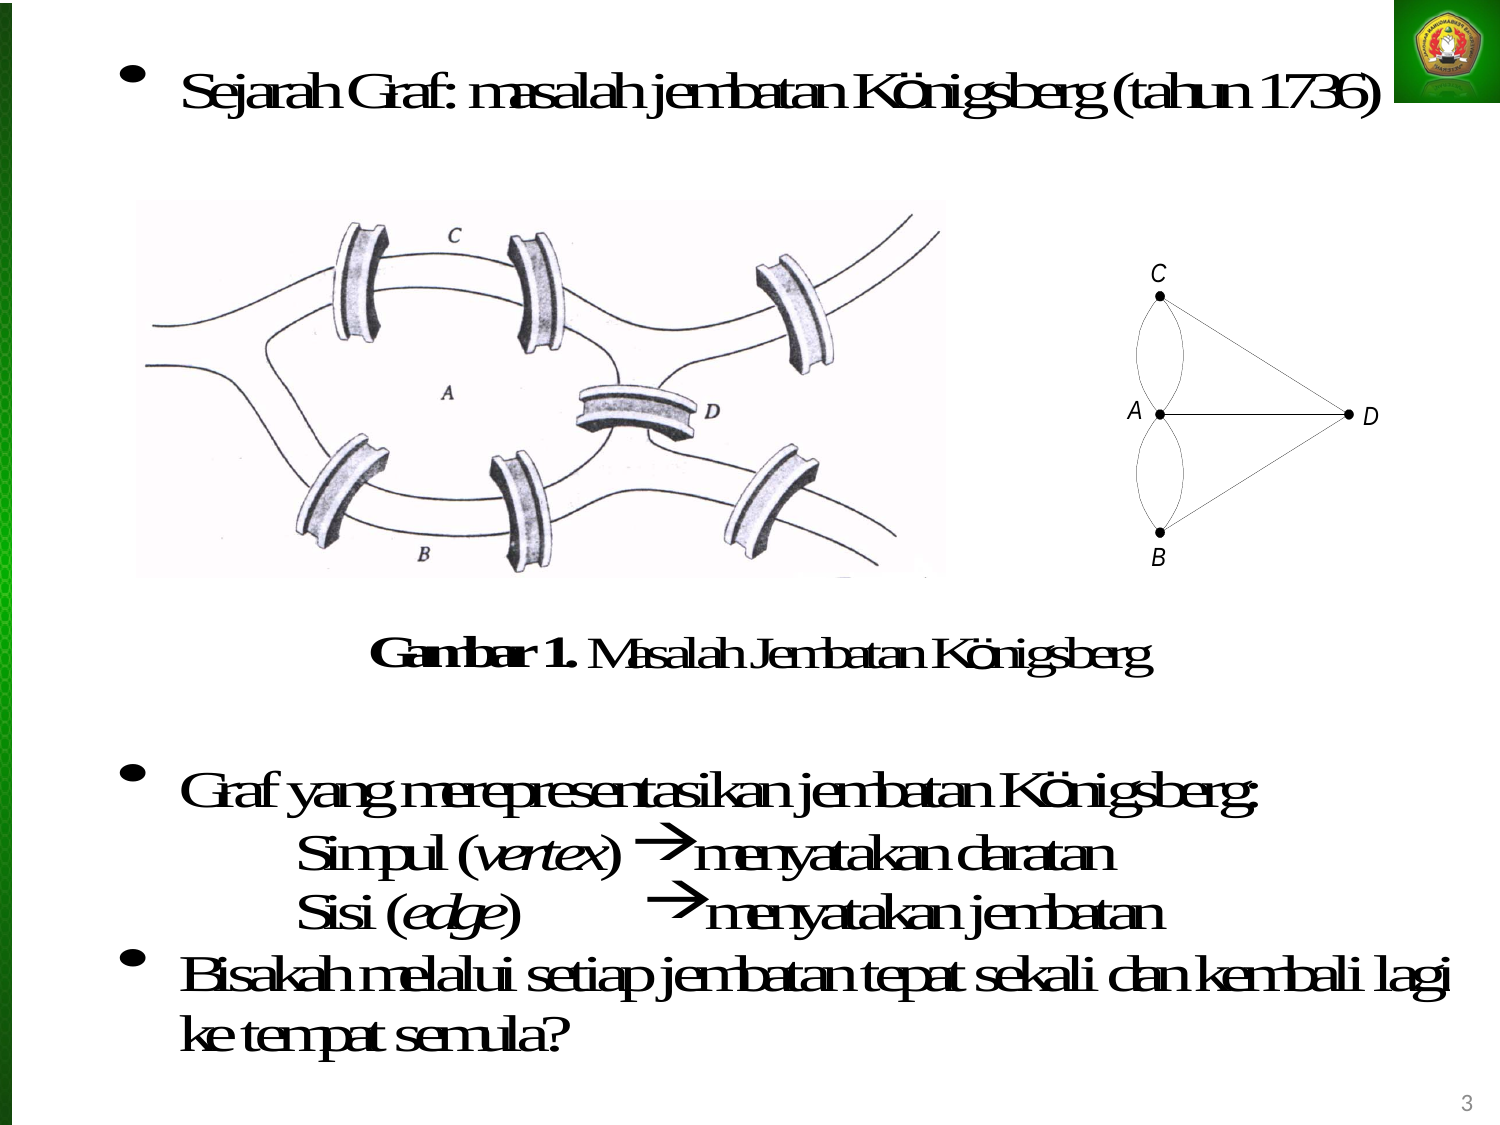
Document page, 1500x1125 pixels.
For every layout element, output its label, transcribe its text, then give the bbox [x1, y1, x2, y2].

picture [1394, 0, 1500, 103]
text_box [62, 37, 1451, 1063]
picture [0, 3, 12, 1125]
slide_number 3 [1148, 1078, 1489, 1125]
